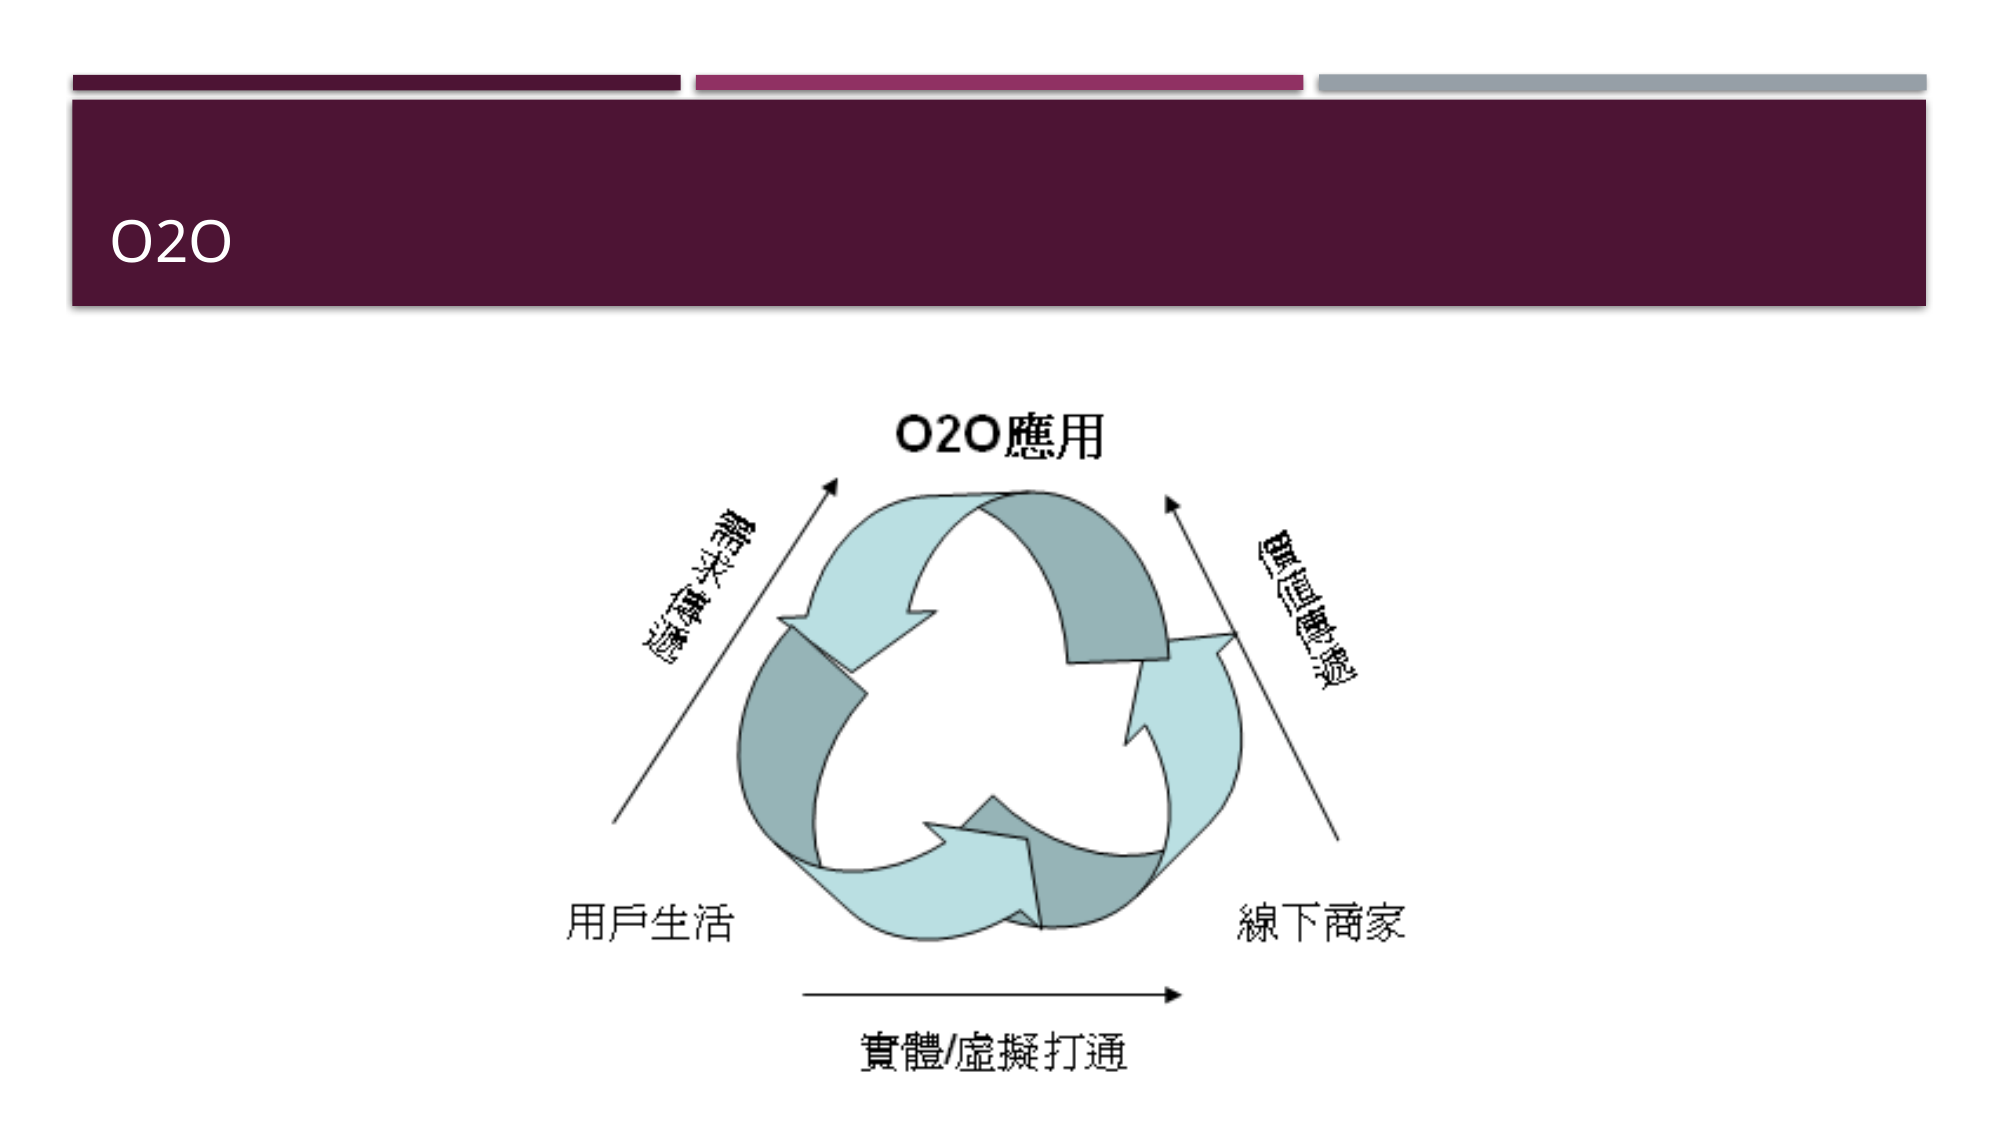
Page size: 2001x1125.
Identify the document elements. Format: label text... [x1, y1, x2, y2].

picture [555, 368, 1443, 1113]
title O2O [94, 119, 1904, 282]
